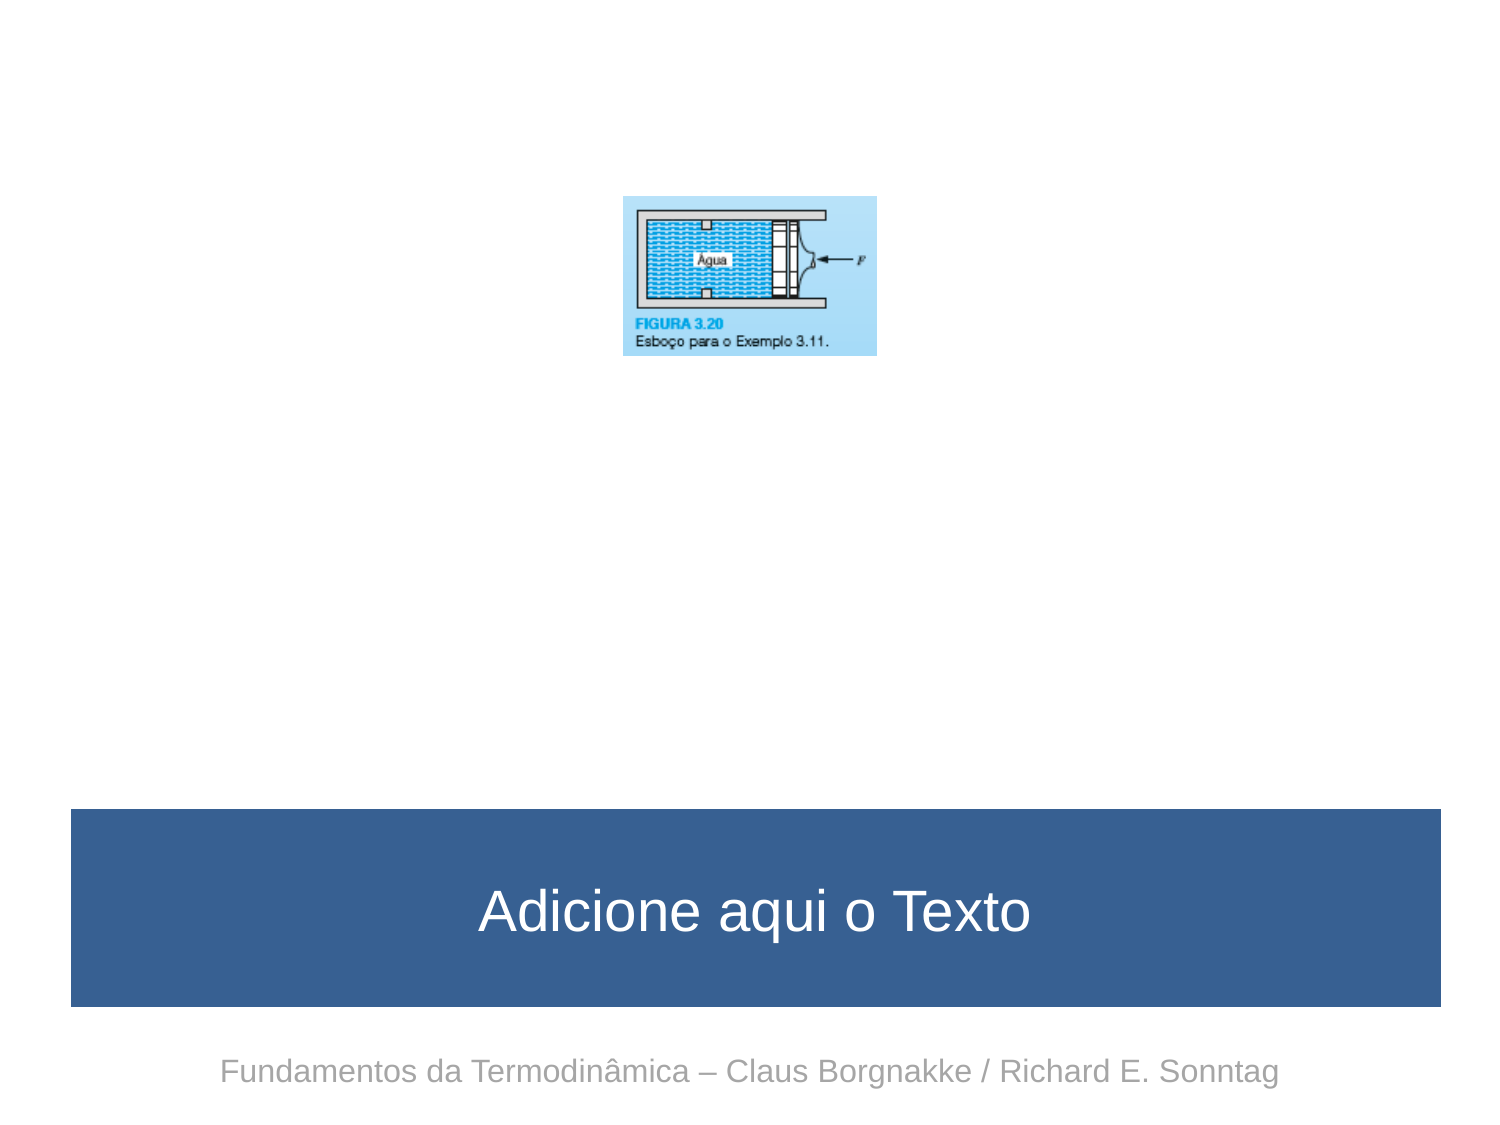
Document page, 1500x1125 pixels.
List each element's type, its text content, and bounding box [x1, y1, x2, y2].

footer Fundamentos da Termodinâmica – Claus Borgnakke / Richard E. Sonntag [0, 1042, 1500, 1103]
picture [623, 196, 877, 356]
text_box Adicione aqui o Texto [70, 808, 1442, 1008]
